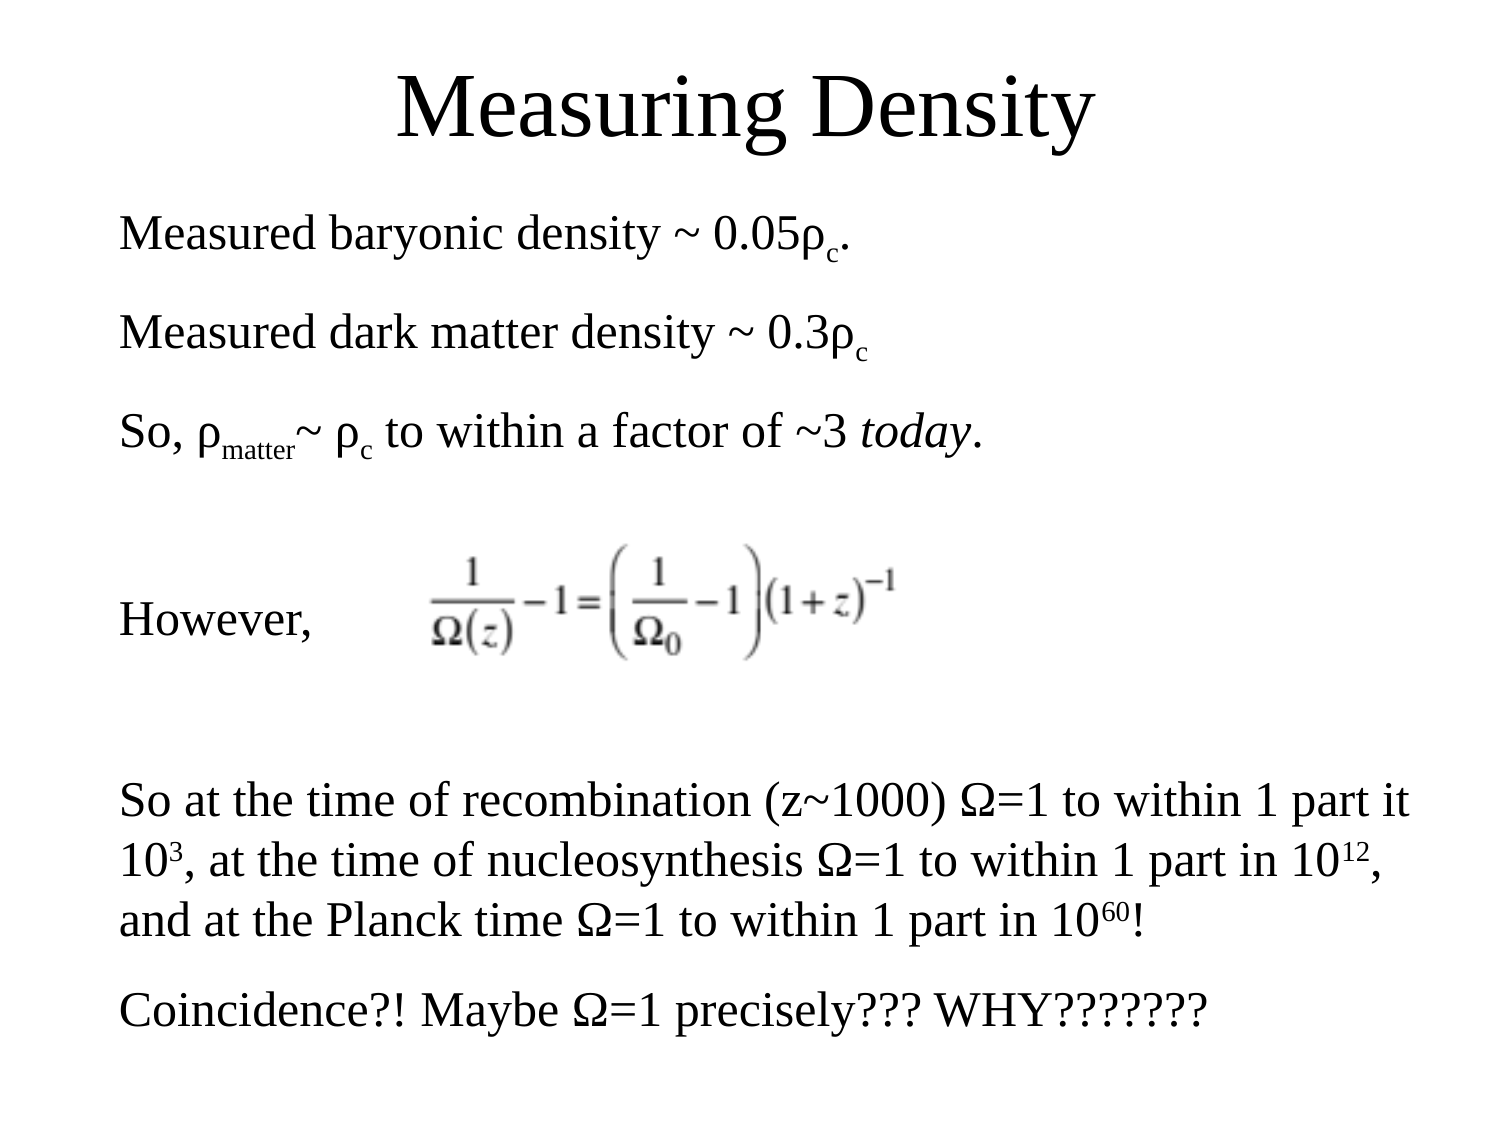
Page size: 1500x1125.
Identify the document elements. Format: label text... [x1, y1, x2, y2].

picture [424, 537, 900, 664]
text_box Measured baryonic density ~ 0.05ρc. Measured dark matter density ~ 0.3ρc So, ρmatter~ ρc to within a factor of ~3 today. However, So at the time of recombination (z~1000) Ω=1 to within 1 part it 103, at the time of nucleosynthesis Ω=1 to within 1 part in 1012, and at the Planck time Ω=1 to within 1 part in 1060! Coincidence?! Maybe Ω=1 precisely??? WHY??????? [112, 200, 1450, 1063]
title Measuring Density [112, 0, 1388, 200]
